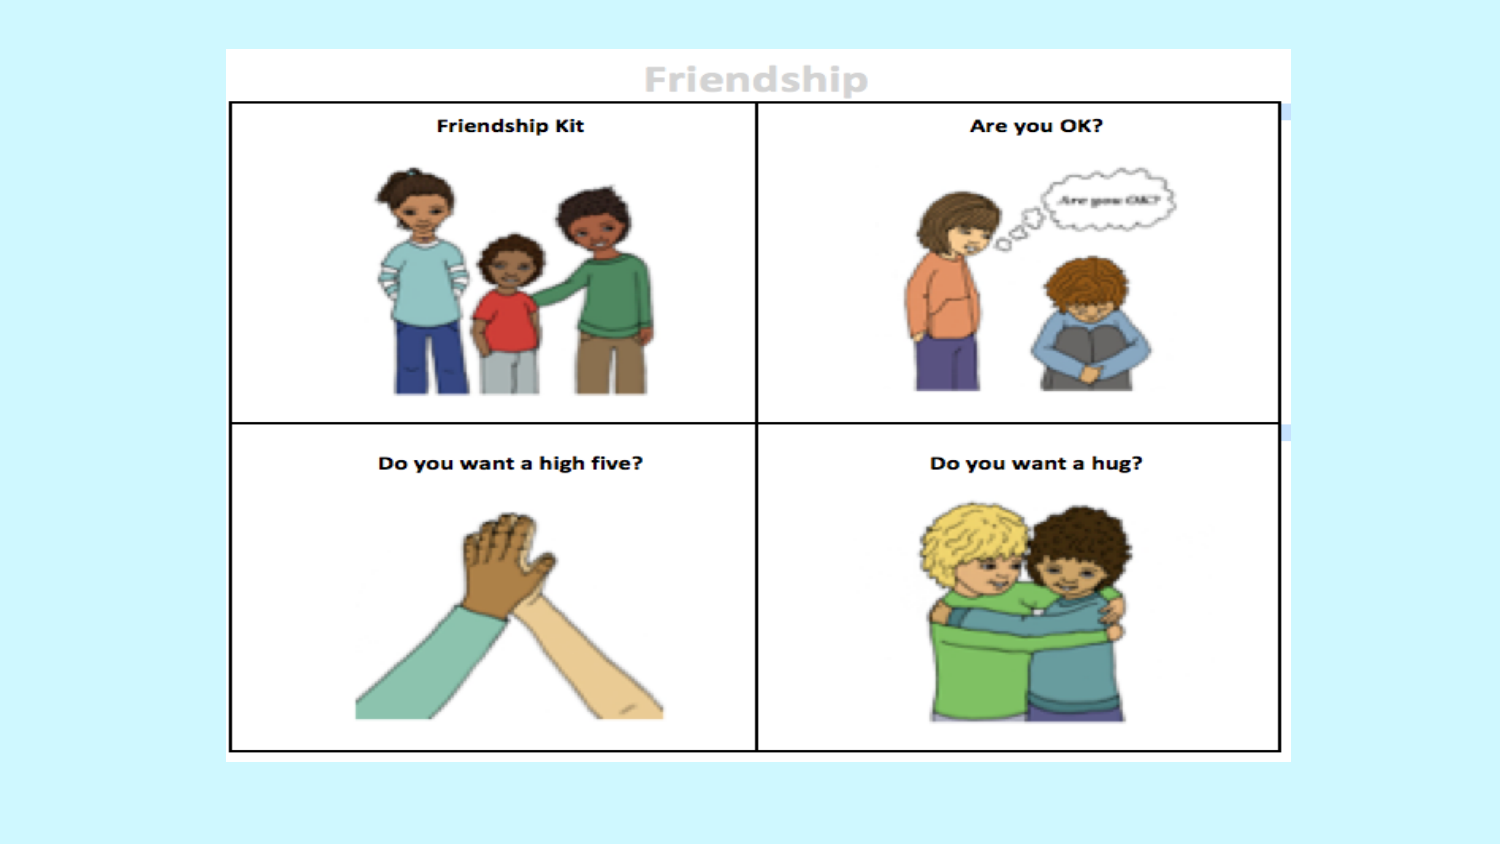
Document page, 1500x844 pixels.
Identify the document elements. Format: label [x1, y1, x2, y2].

list [0, 48, 1500, 762]
